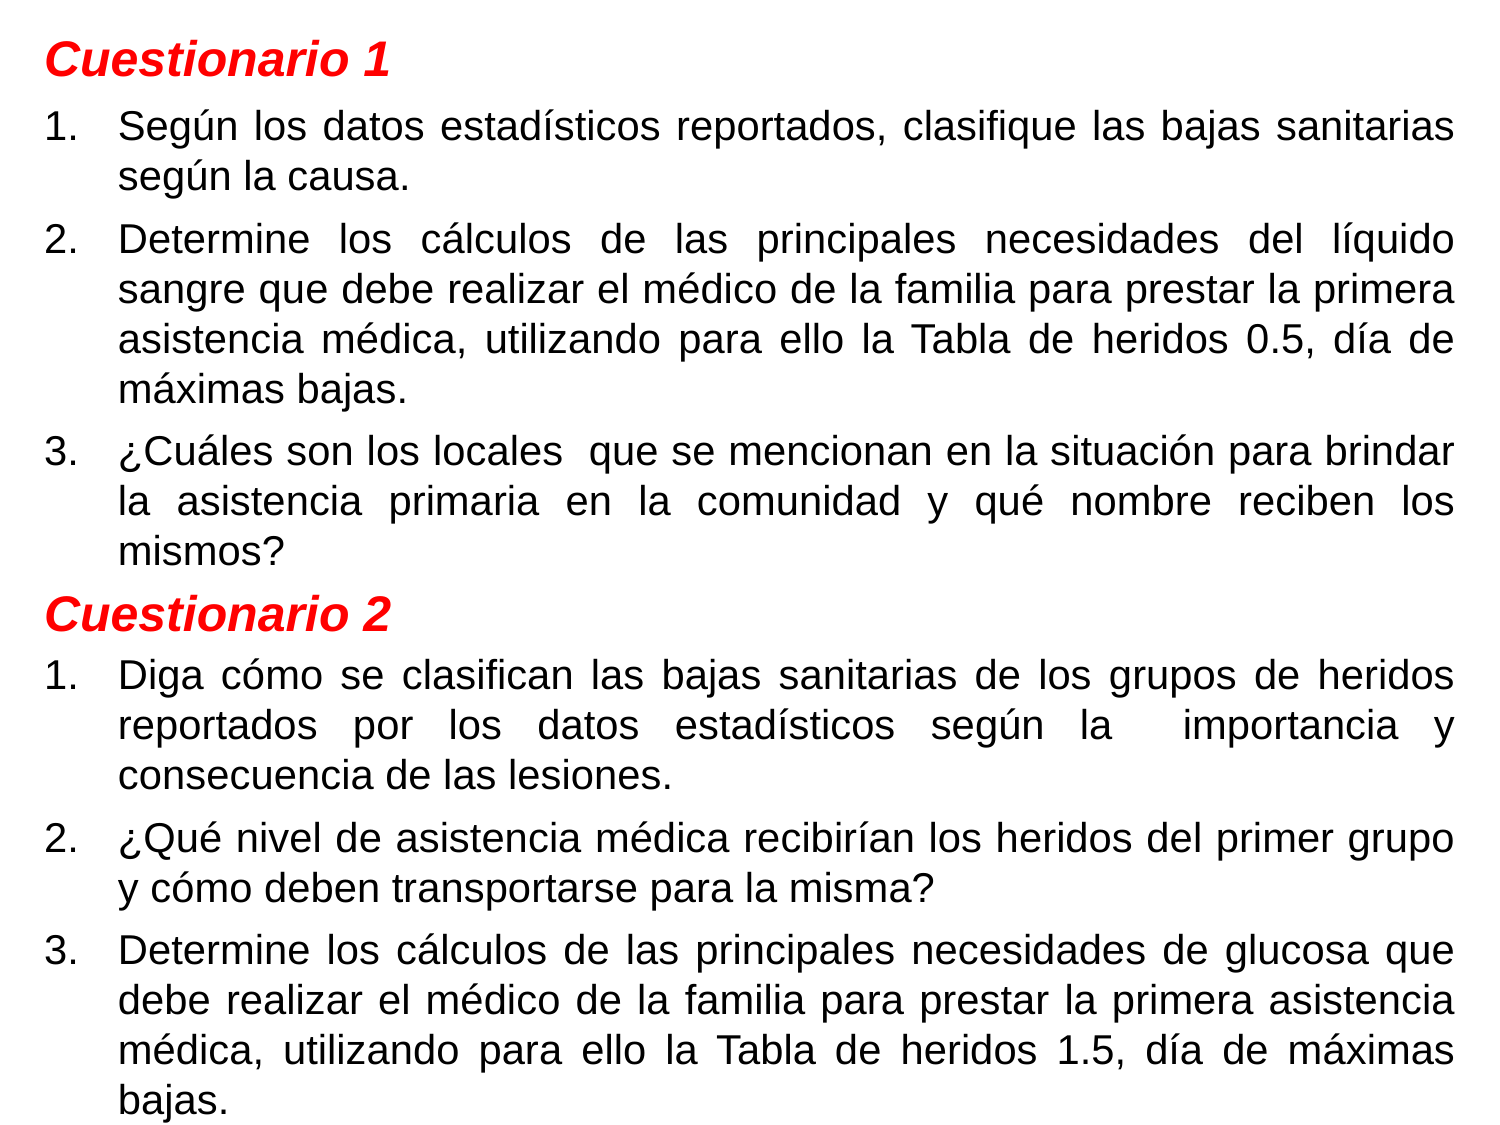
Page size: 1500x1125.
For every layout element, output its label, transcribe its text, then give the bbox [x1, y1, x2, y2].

text_box Cuestionario 1 1. Según los datos estadísticos reportados, clasifique las bajas sanitarias según la causa. 2. Determine los cálculos de las principales necesidades del líquido sangre que debe realizar el médico de la familia para prestar la primera asistencia médica, utilizando para ello la Tabla de heridos 0.5, día de máximas bajas. 3. ¿Cuáles son los locales que se mencionan en la situación para brindar la asistencia primaria en la comunidad y qué nombre reciben los mismos? [29, 19, 1471, 574]
text_box Cuestionario 2 1. Diga cómo se clasifican las bajas sanitarias de los grupos de heridos reportados por los datos estadísticos según la importancia y consecuencia de las lesiones. 2. ¿Qué nivel de asistencia médica recibirían los heridos del primer grupo y cómo deben transportarse para la misma? 3. Determine los cálculos de las principales necesidades de glucosa que debe realizar el médico de la familia para prestar la primera asistencia médica, utilizando para ello la Tabla de heridos 1.5, día de máximas bajas. [29, 574, 1471, 1125]
